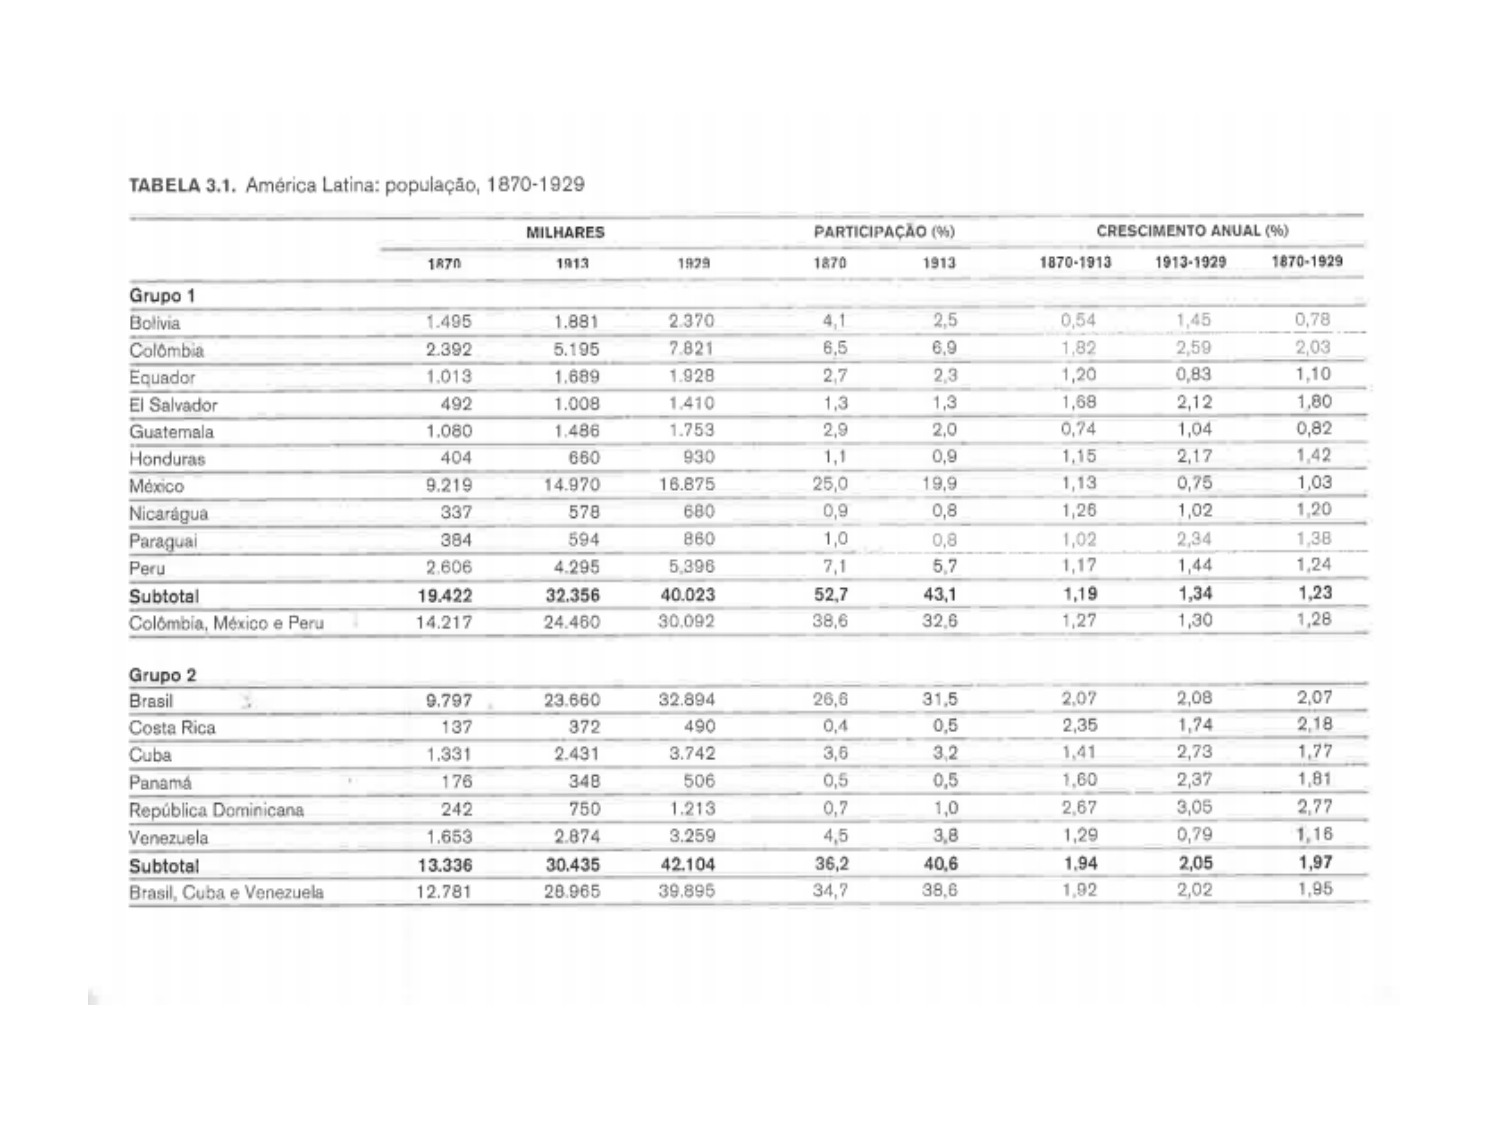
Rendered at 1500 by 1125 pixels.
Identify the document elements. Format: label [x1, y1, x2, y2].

list [88, 113, 1400, 1006]
